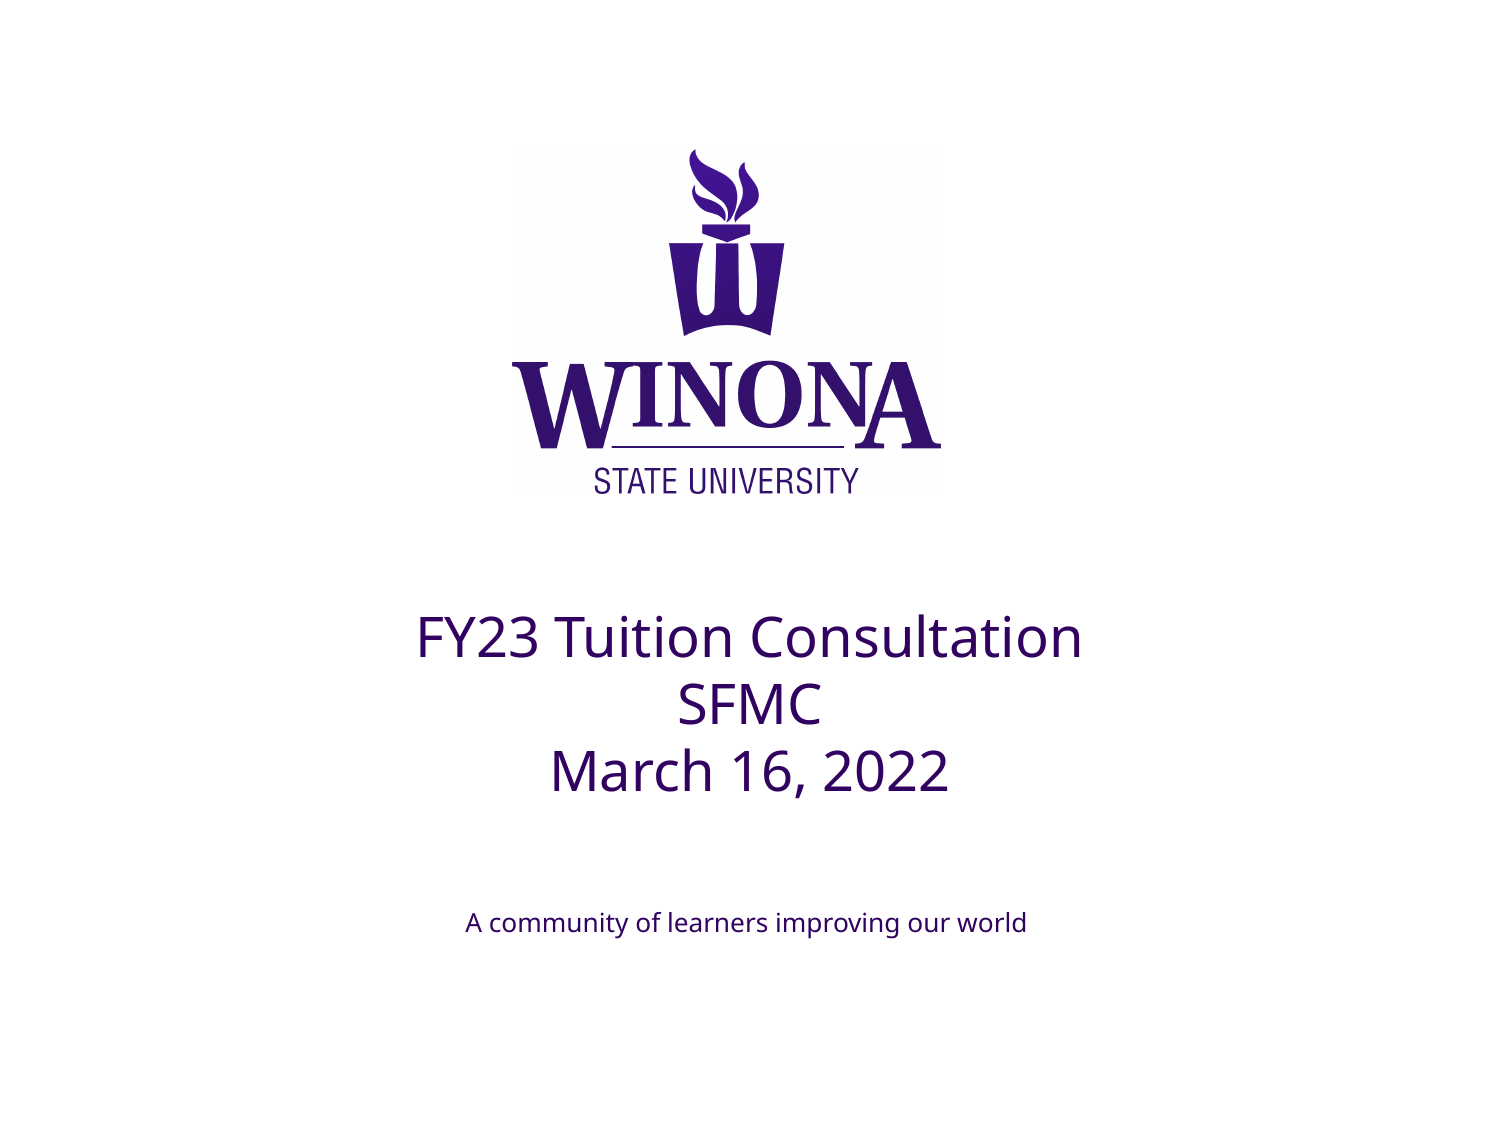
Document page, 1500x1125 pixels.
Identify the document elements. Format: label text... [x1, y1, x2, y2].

picture [512, 149, 942, 494]
title FY23 Tuition Consultation SFMC March 16, 2022 [112, 592, 1388, 812]
subtitle A community of learners improving our world [225, 898, 1275, 946]
